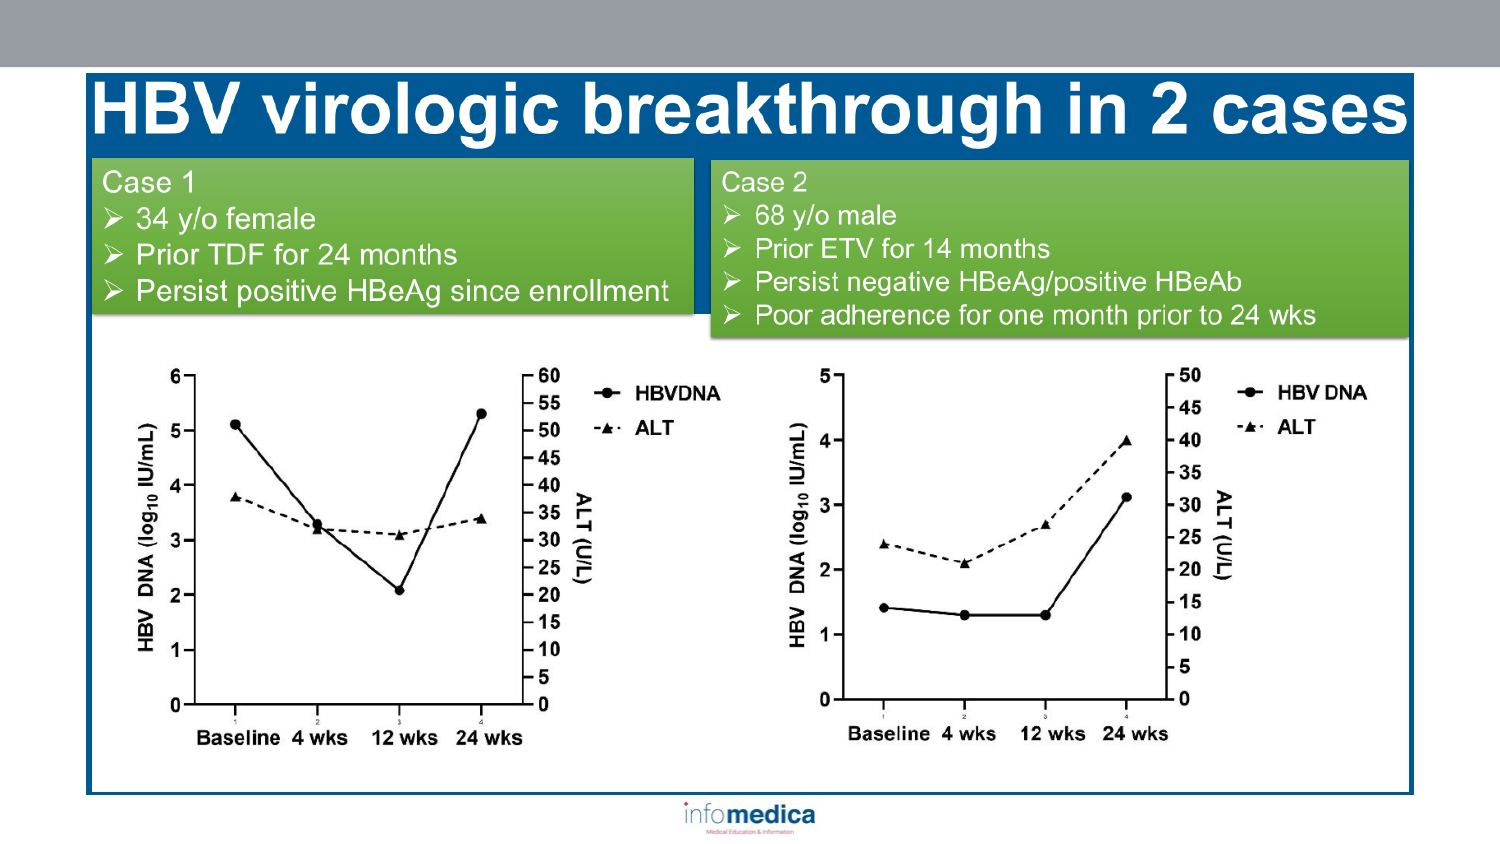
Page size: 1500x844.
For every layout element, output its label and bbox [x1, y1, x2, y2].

picture [680, 798, 820, 839]
picture [86, 73, 1414, 795]
